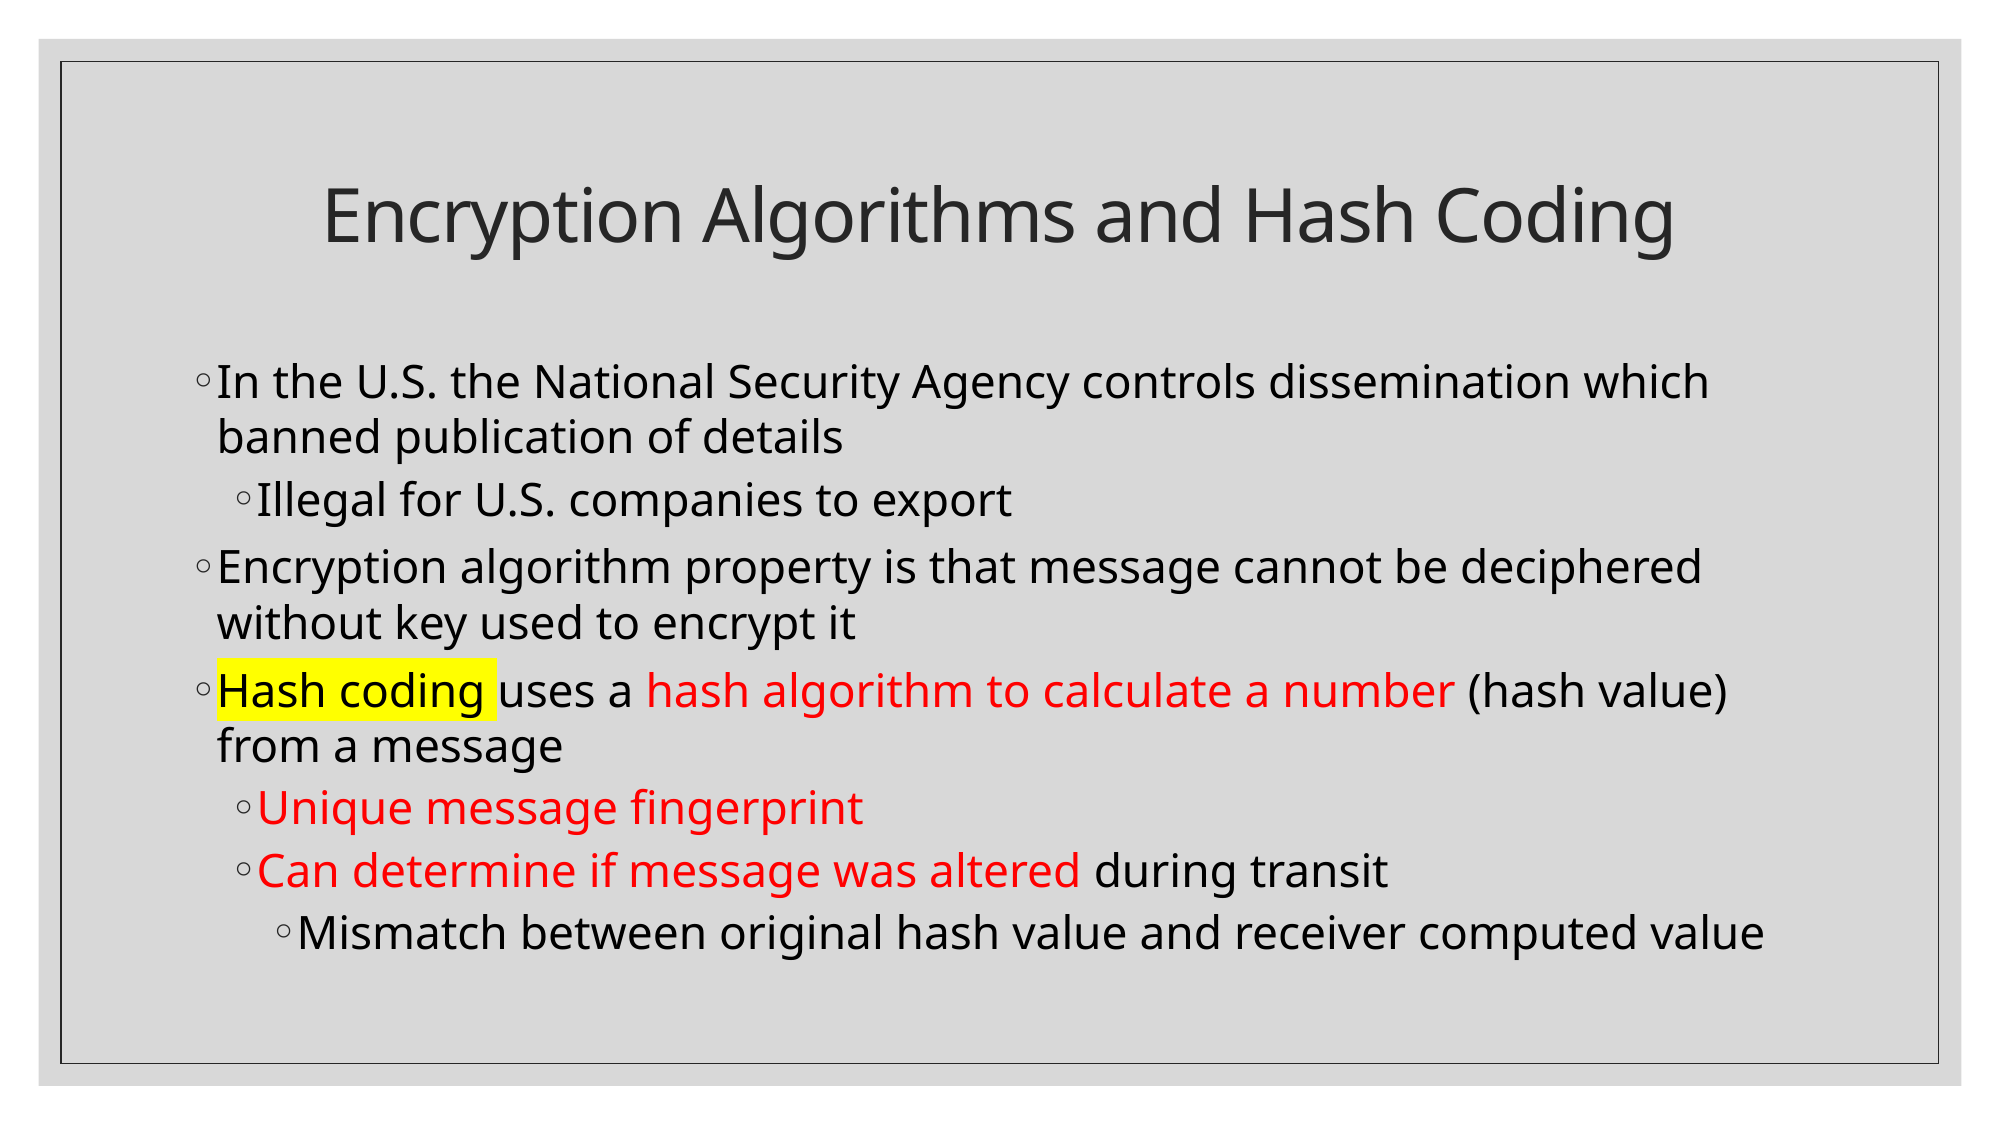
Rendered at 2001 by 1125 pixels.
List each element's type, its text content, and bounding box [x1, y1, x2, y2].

title Encryption Algorithms and Hash Coding [174, 105, 1825, 331]
list In the U.S. the National Security Agency controls dissemination which banned publication of details Illegal for U.S. companies to export Encryption algorithm property is that message cannot be deciphered without key used to encrypt it Hash coding uses a hash algorithm to calculate a number (hash value) from a message Unique message fingerprint Can determine if message was altered during transit Mismatch between original hash value and receiver computed value [174, 345, 1825, 977]
